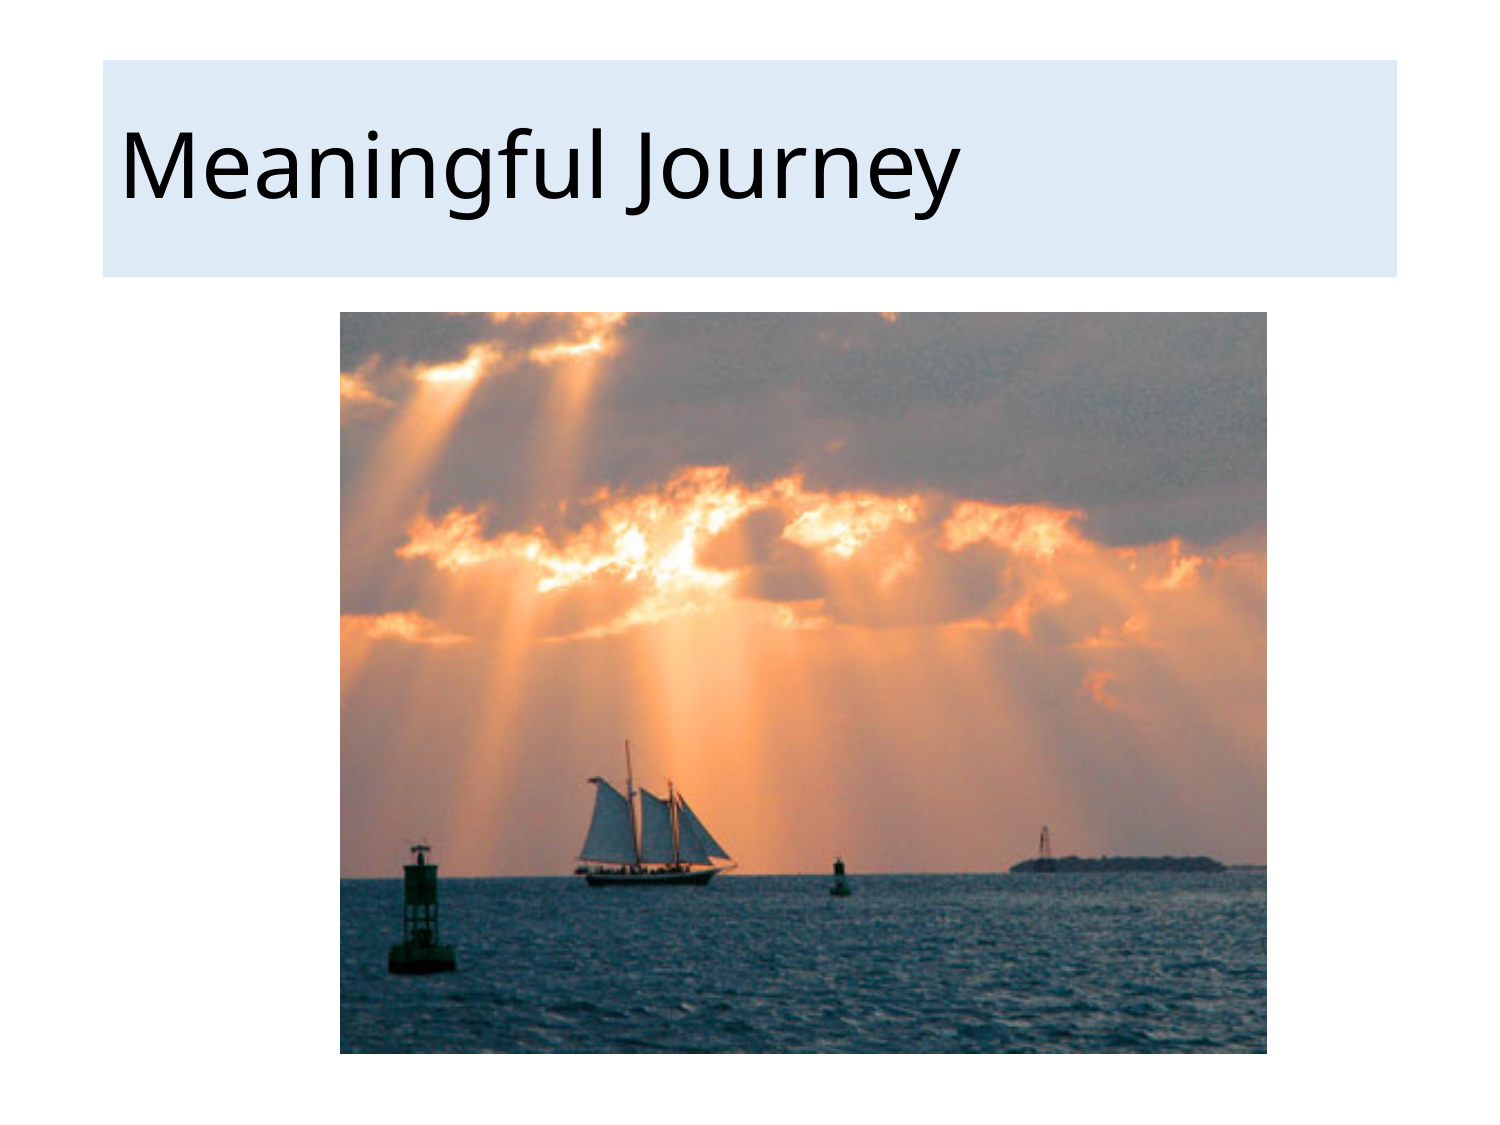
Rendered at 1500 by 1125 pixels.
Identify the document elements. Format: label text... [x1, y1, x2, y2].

title Meaningful Journey [103, 59, 1397, 278]
picture [340, 312, 1267, 1054]
